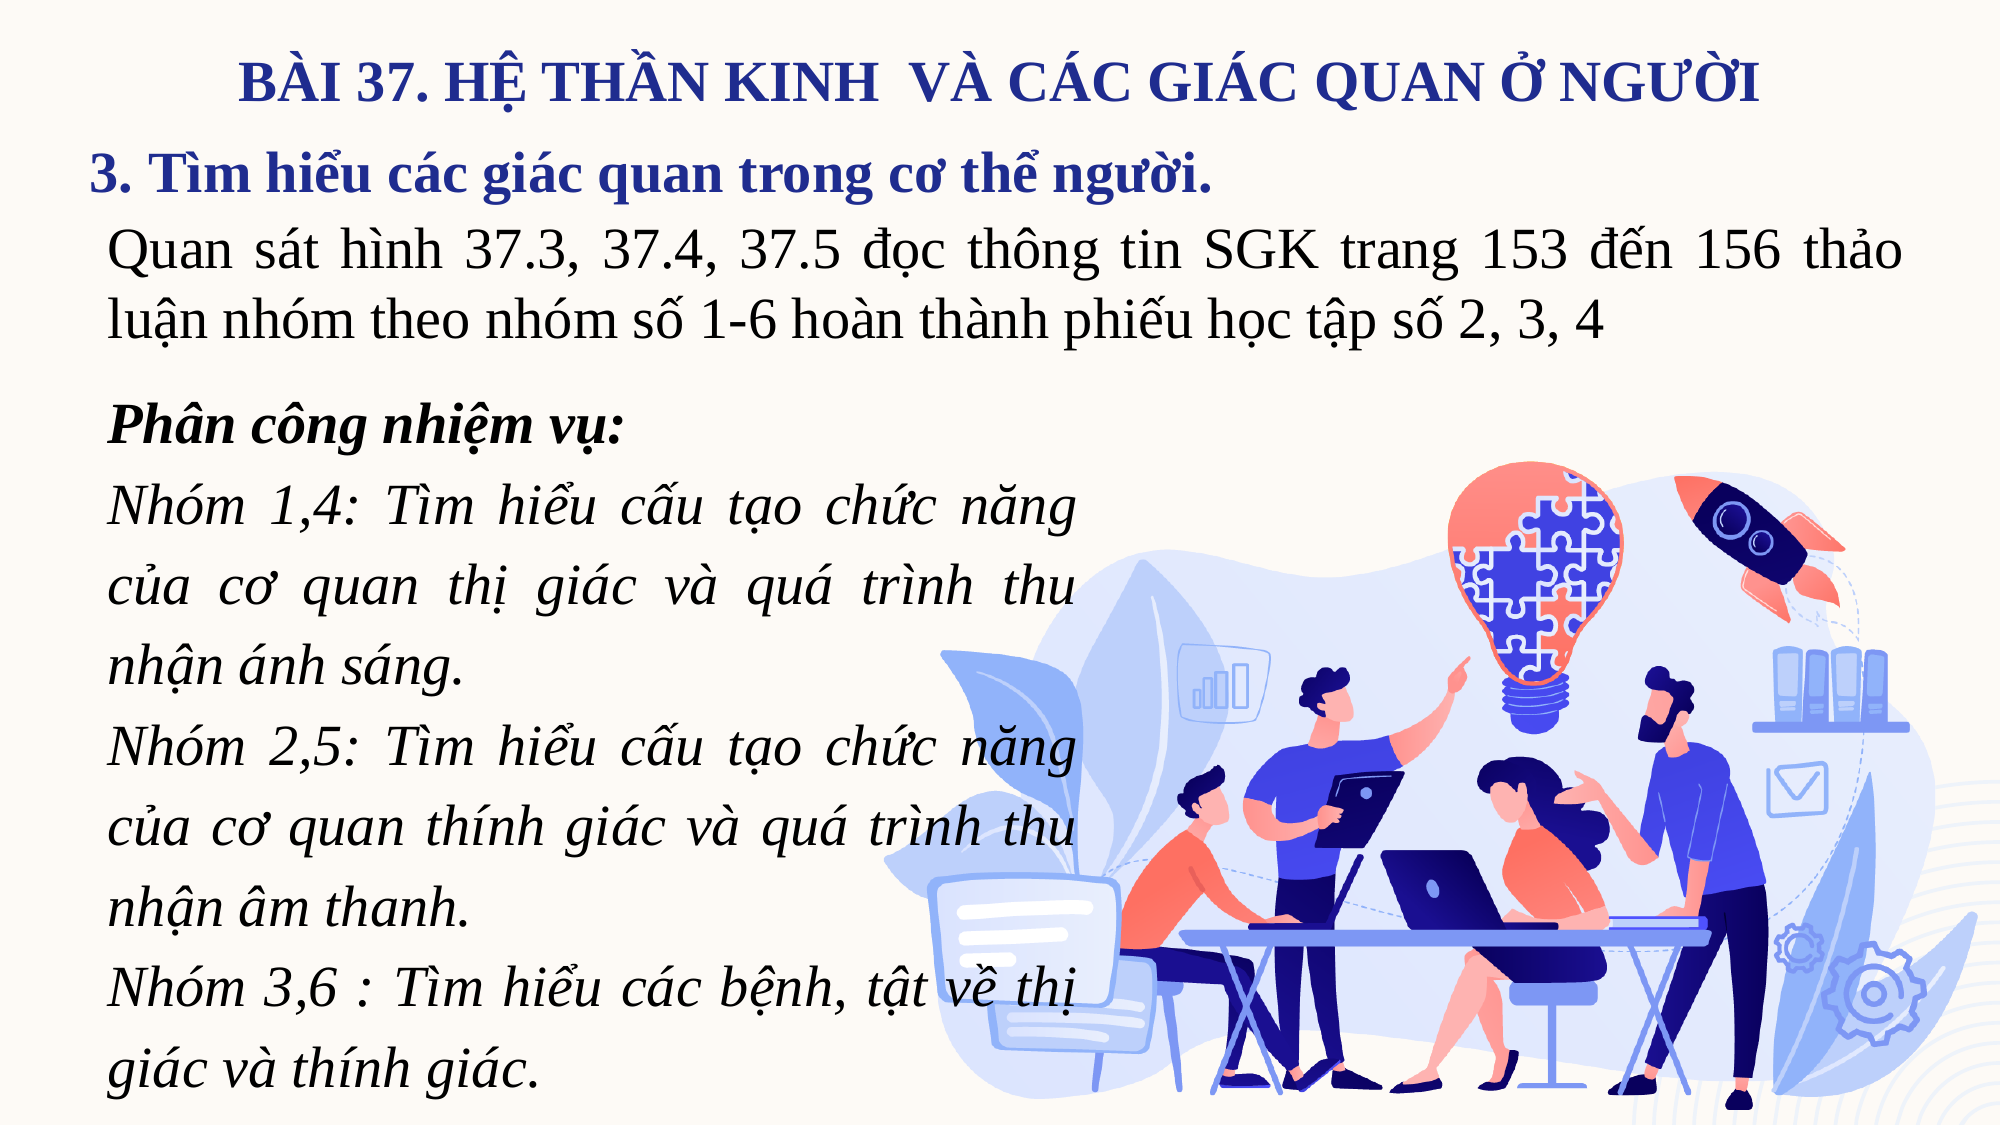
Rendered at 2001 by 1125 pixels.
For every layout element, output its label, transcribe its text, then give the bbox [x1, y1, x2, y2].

list Quan sát hình 37.3, 37.4, 37.5 đọc thông tin SGK trang 153 đến 156 thảo luận nhóm theo nhóm số 1-6 hoàn thành phiếu học tập số 2, 3, 4 [92, 202, 1919, 367]
text_box Phân công nhiệm vụ: Nhóm 1,4: Tìm hiểu cấu tạo chức năng của cơ quan thị giác và quá trình thu nhận ánh sáng. Nhóm 2,5: Tìm hiểu cấu tạo chức năng của cơ quan thính giác và quá trình thu nhận âm thanh. Nhóm 3,6 : Tìm hiểu các bệnh, tật về thị giác và thính giác. [92, 367, 855, 1107]
picture [855, 268, 1996, 1125]
